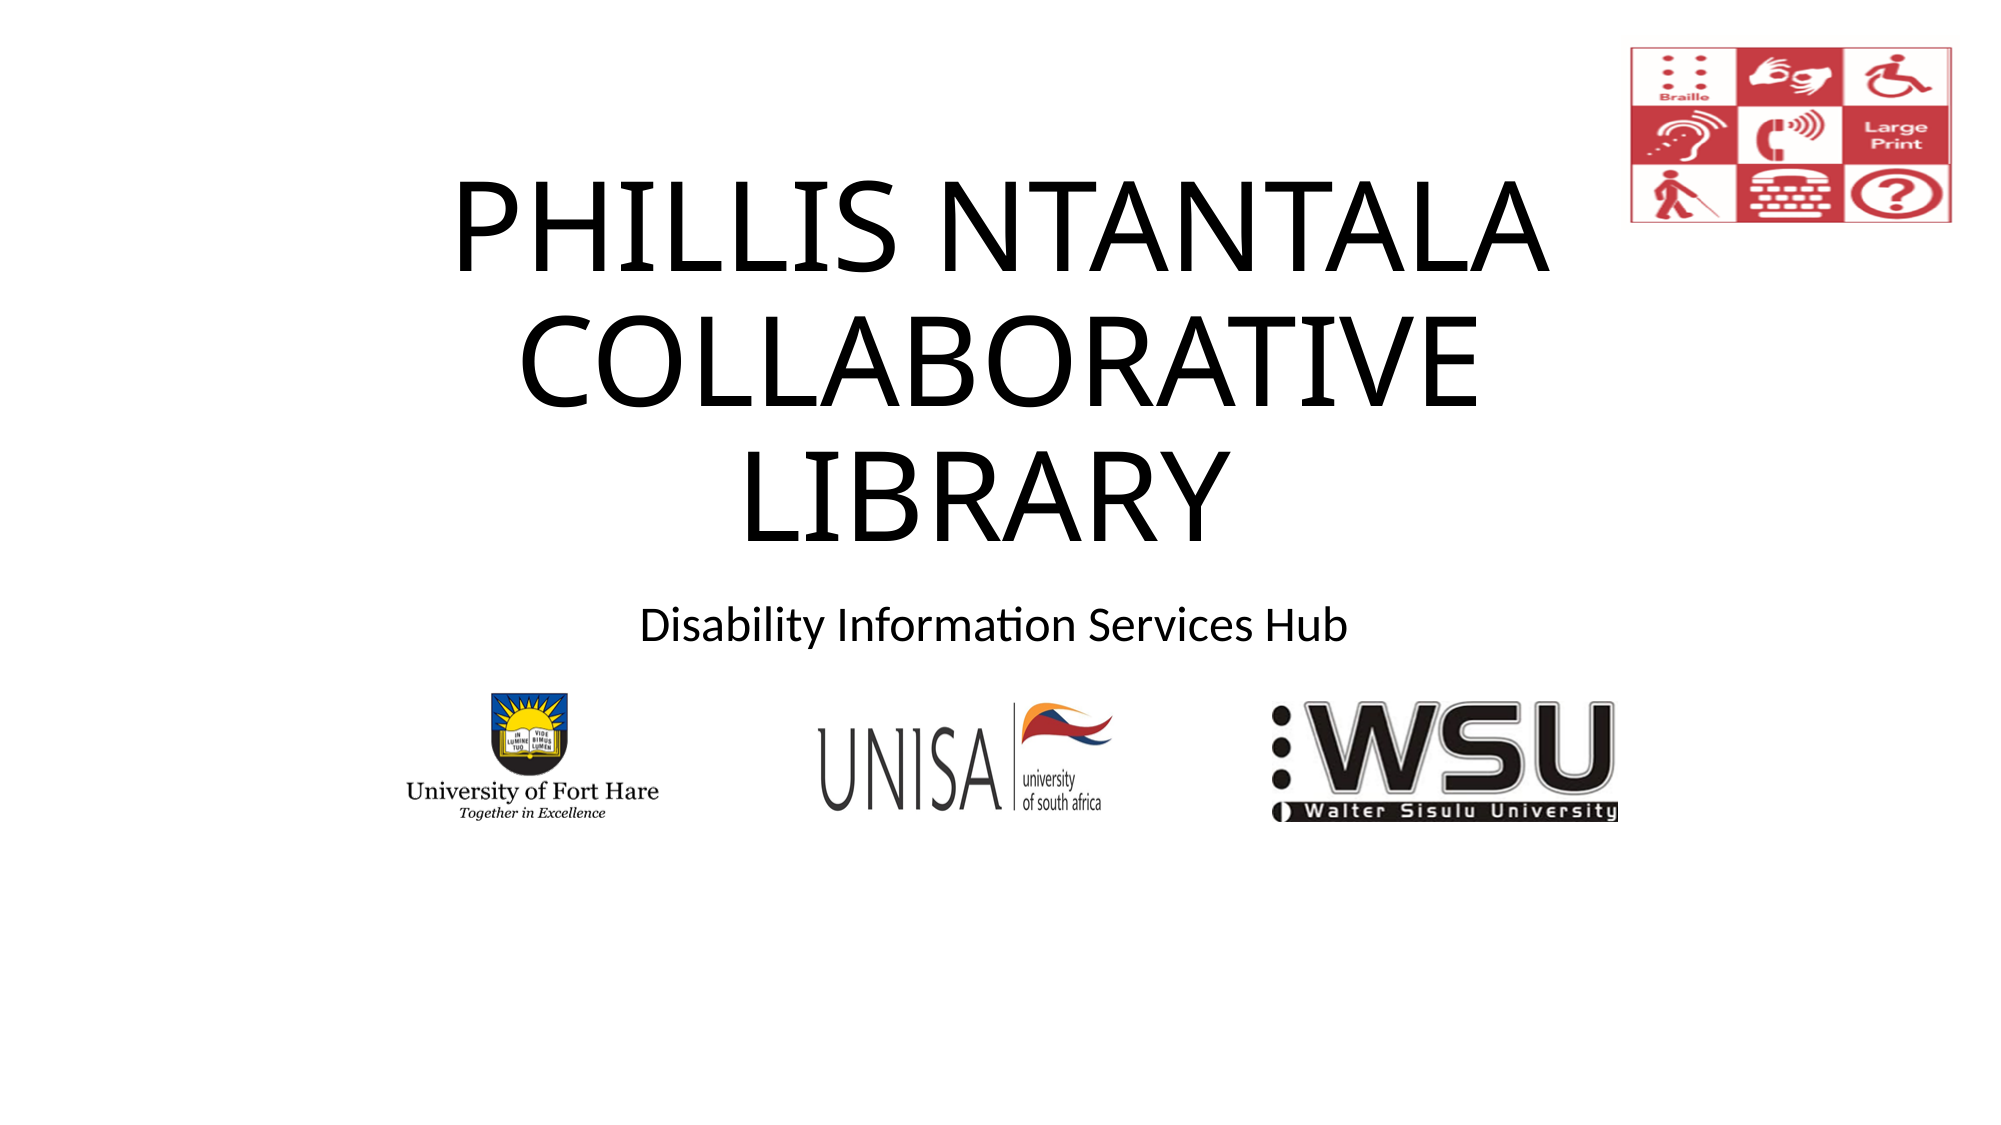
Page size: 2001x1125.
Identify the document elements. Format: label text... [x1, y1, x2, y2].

subtitle Disability Information Services Hub [249, 590, 1750, 863]
picture [1621, 35, 1960, 230]
title PHILLIS NTANTALA COLLABORATIVE LIBRARY [249, 184, 1750, 576]
picture [404, 692, 660, 822]
picture [1272, 701, 1618, 822]
picture [814, 694, 1117, 820]
